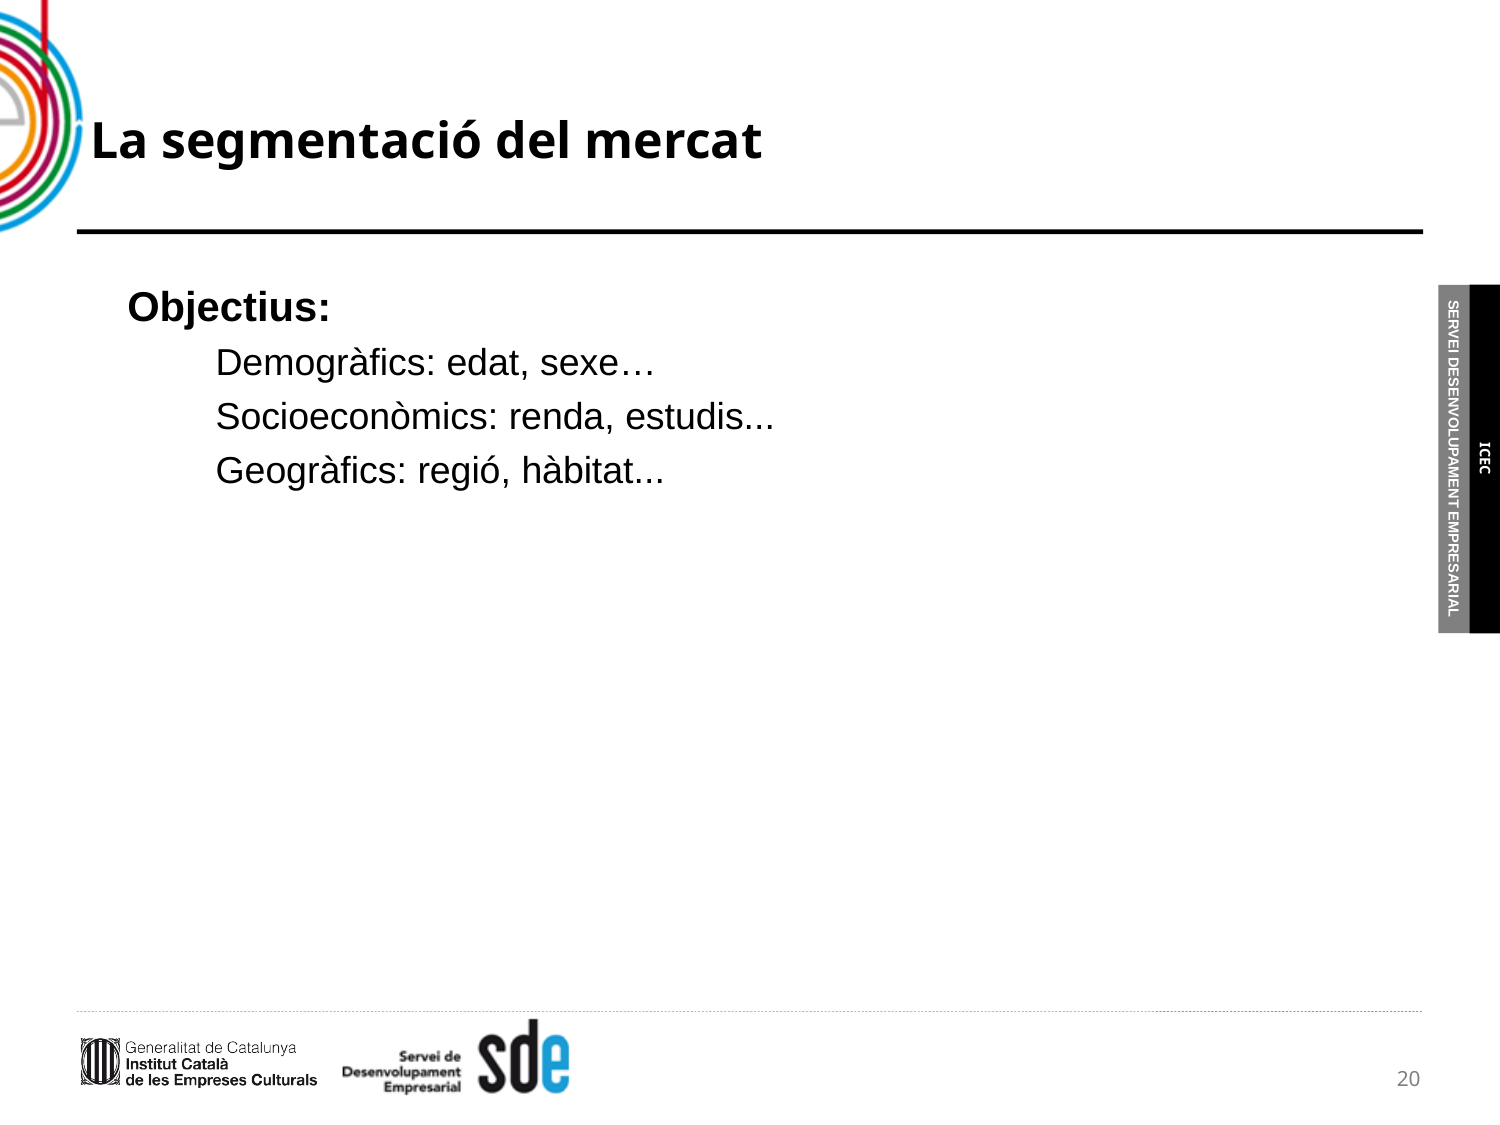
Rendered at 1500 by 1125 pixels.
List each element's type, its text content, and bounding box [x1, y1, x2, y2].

picture [0, 164, 91, 247]
picture [76, 1034, 321, 1088]
picture [0, 0, 91, 225]
title La segmentació del mercat [75, 45, 1425, 233]
picture [332, 1013, 610, 1111]
list Objectius: Demogràfics: edat, sexe… Socioeconòmics: renda, estudis... Geogràfics: regió, hàbitat... [112, 261, 1388, 990]
